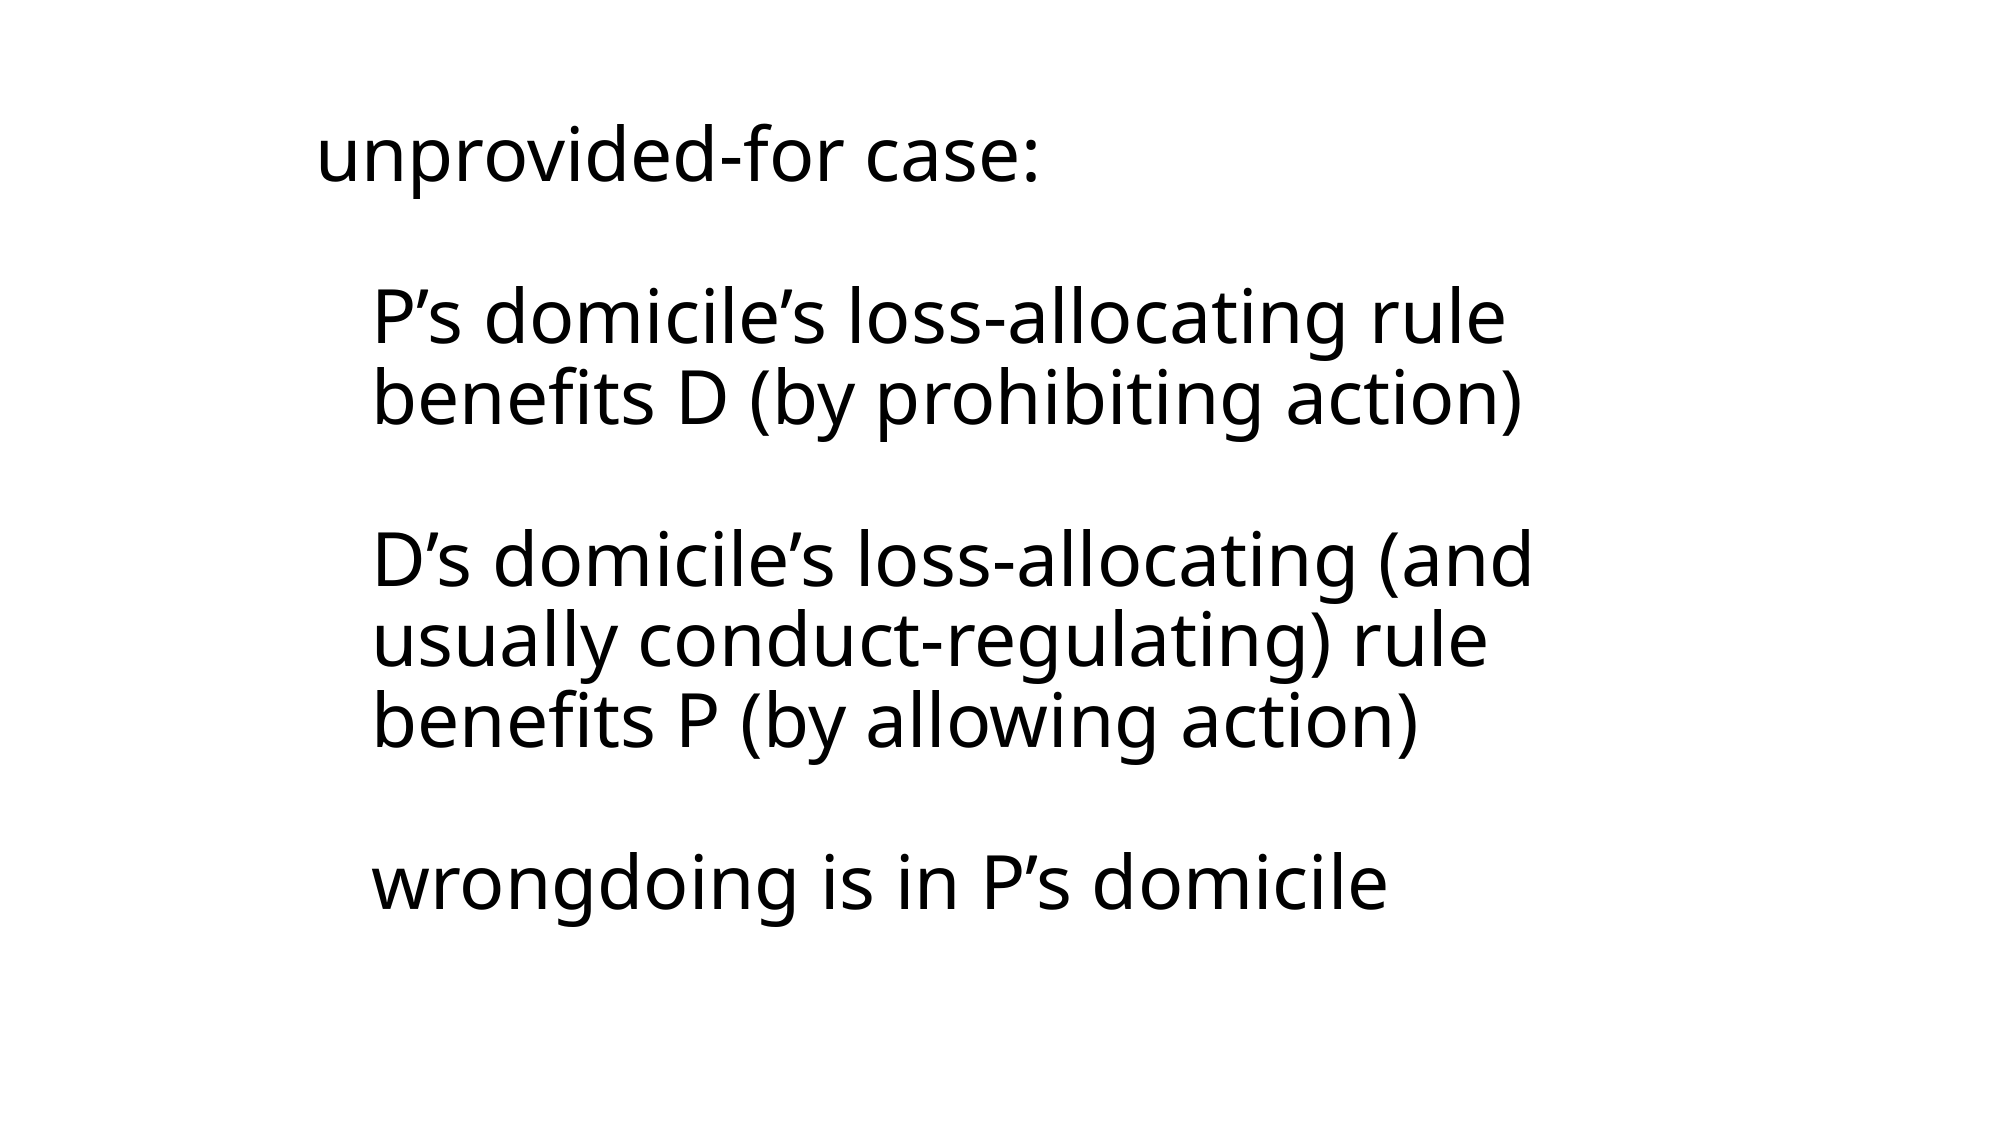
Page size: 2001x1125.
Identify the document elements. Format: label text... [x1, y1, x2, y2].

title unprovided-for case: P’s domicile’s loss-allocating rule benefits D (by prohibiting action) D’s domicile’s loss-allocating (and usually conduct-regulating) rule benefits P (by allowing action) wrongdoing is in P’s domicile [300, 45, 1675, 1088]
